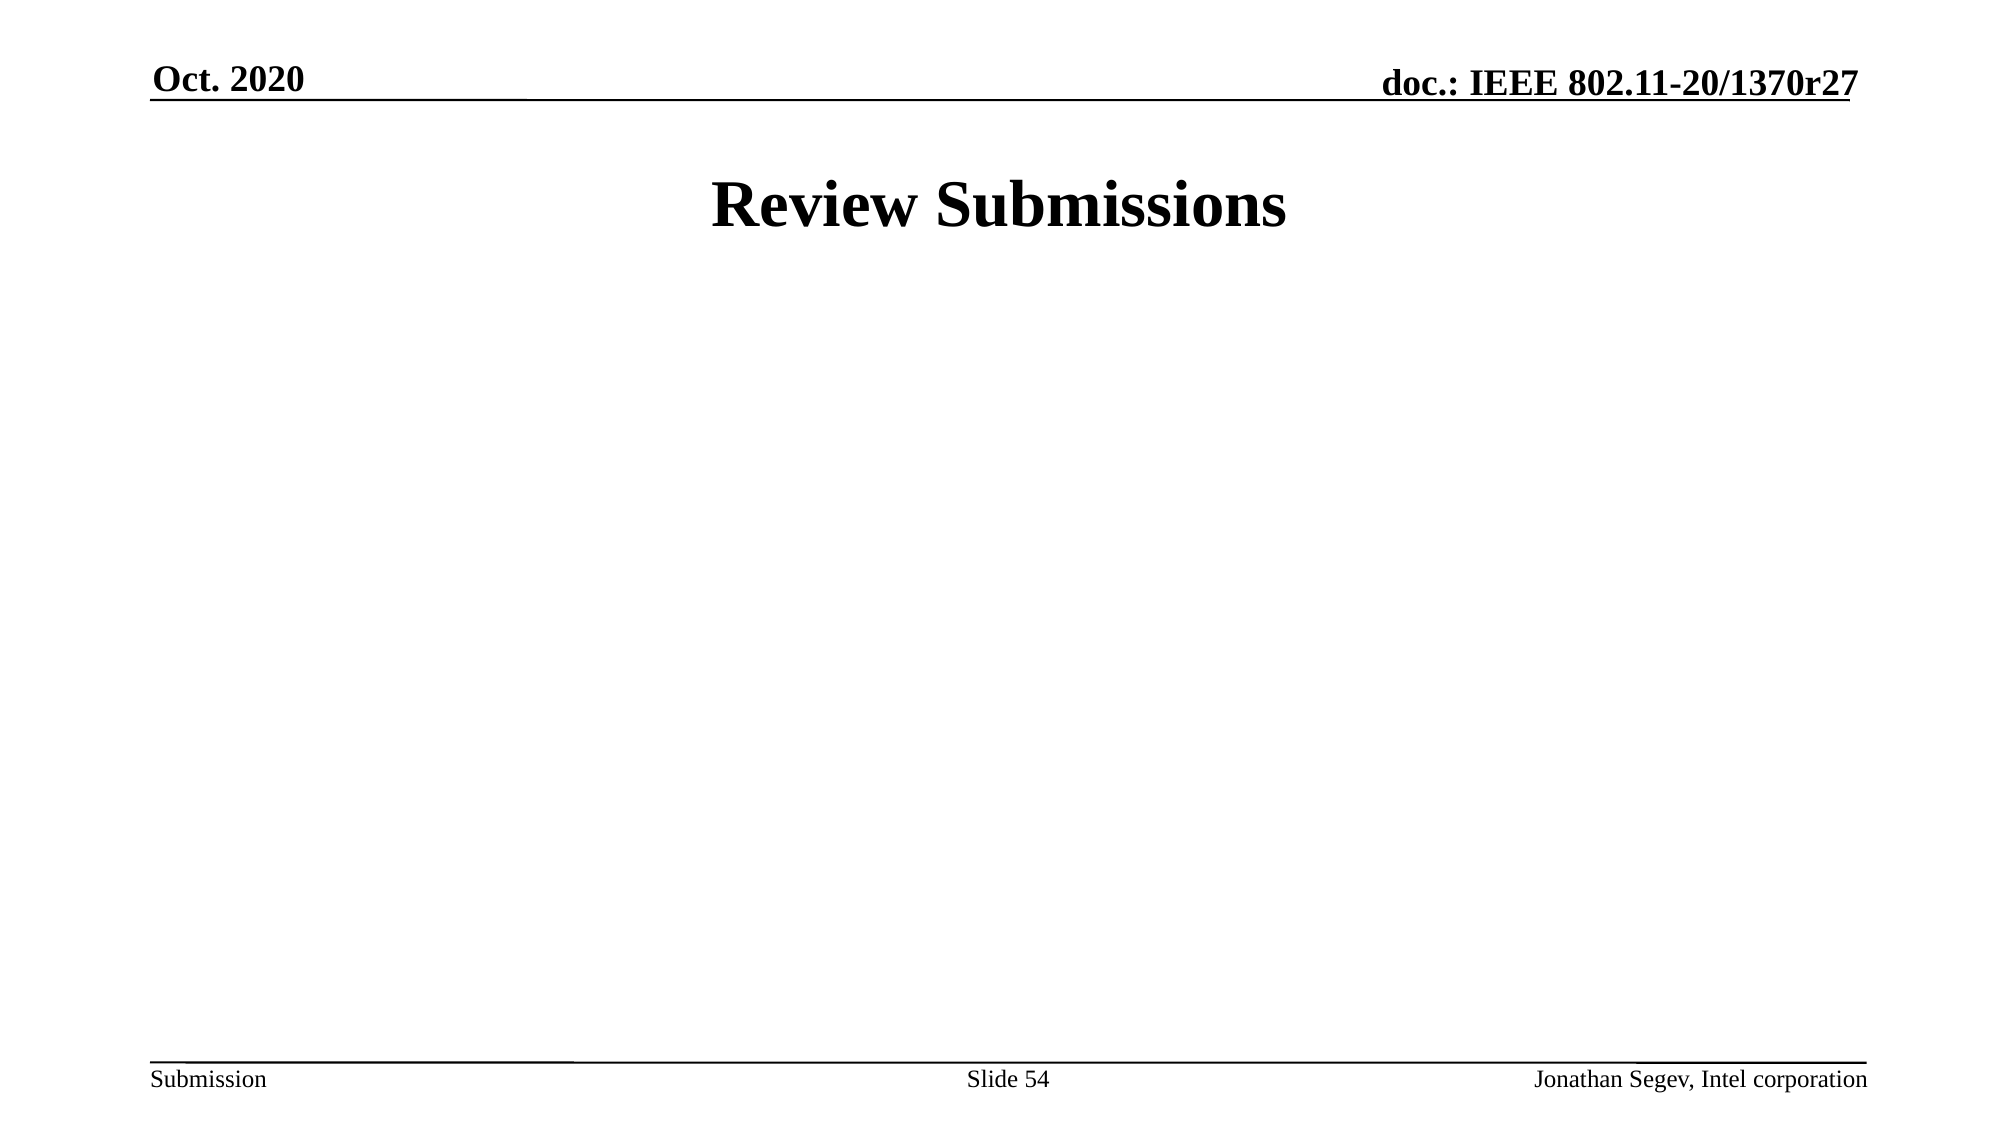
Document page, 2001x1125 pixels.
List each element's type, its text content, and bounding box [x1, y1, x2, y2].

slide_number Slide 54 [950, 1061, 1067, 1123]
title Review Submissions [149, 112, 1850, 288]
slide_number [152, 54, 563, 100]
footer Jonathan Segev, Intel corporation [1171, 1061, 1869, 1093]
